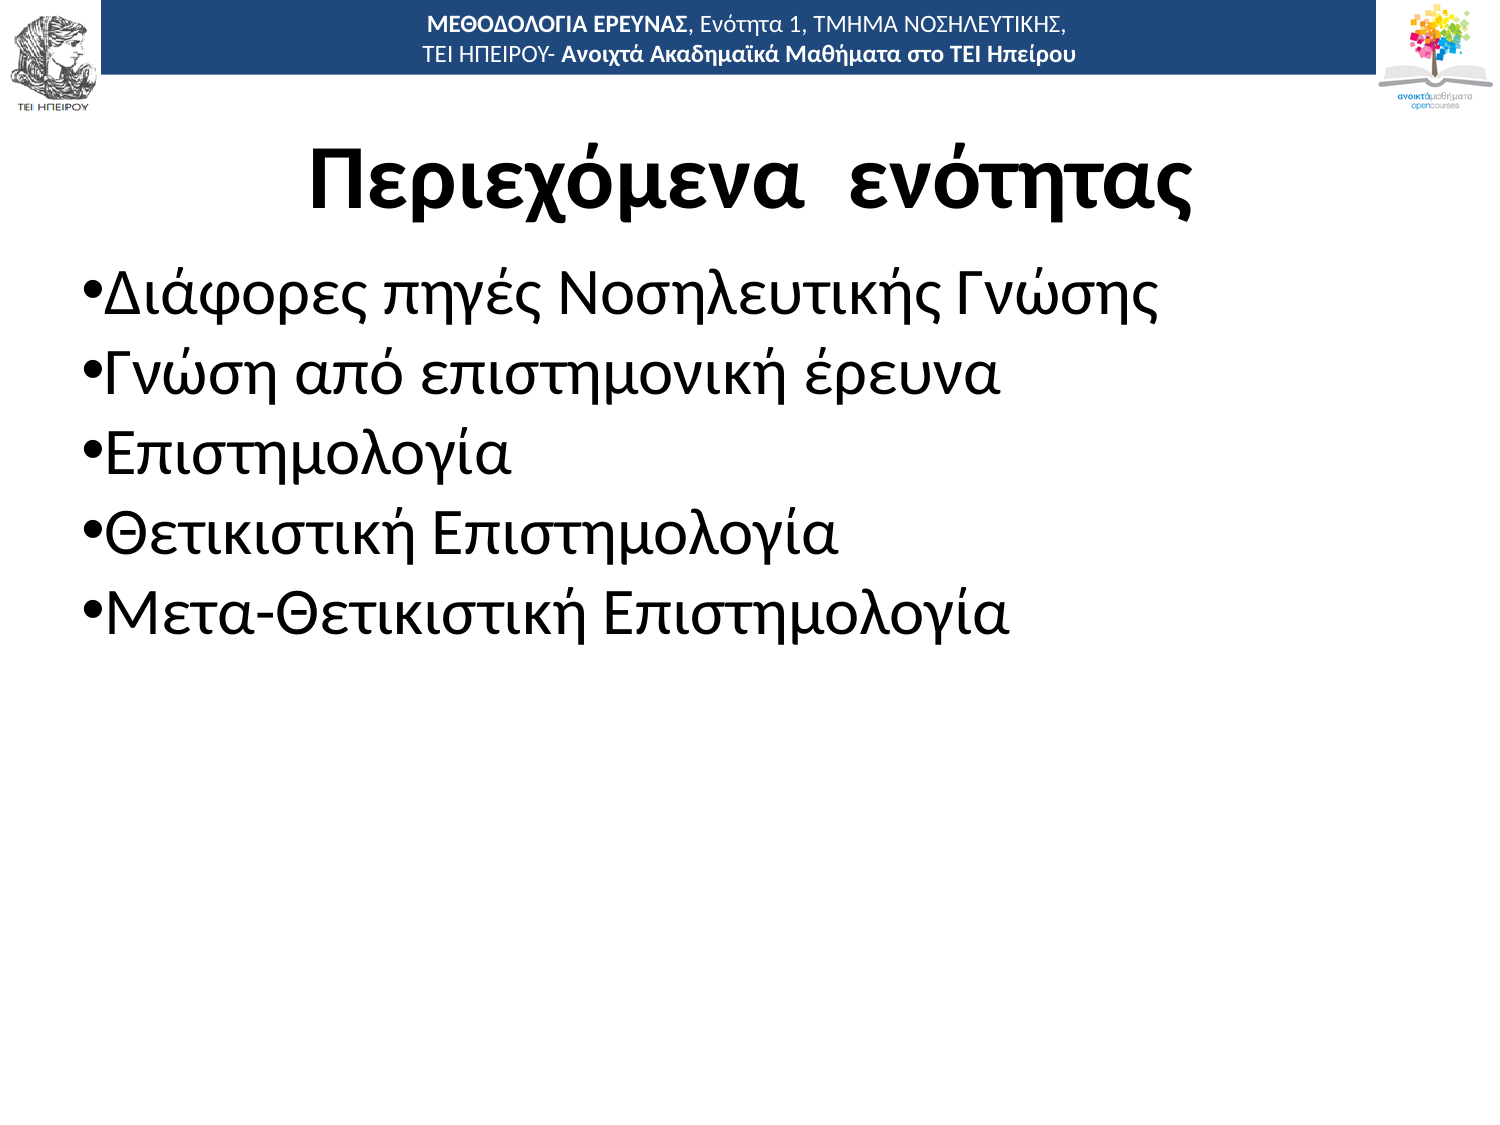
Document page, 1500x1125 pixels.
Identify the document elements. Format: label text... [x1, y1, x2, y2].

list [1375, 0, 1500, 114]
text_box Διάφορες πηγές Νοσηλευτικής Γνώσης Γνώση από επιστημονική έρευνα Επιστημολογία Θετικιστική Επιστημολογία Μετα-Θετικιστική Επιστημολογία [66, 240, 1452, 860]
picture [0, 0, 101, 114]
text_box [41, 215, 1427, 835]
title Περιεχόμενα ενότητας [76, 78, 1427, 215]
text_box ΜΕΘΟΔΟΛΟΓΙΑ ΕΡΕΥΝΑΣ, Ενότητα 1, ΤΜΗΜΑ ΝΟΣΗΛΕΥΤΙΚΗΣ, ΤΕΙ ΗΠΕΙΡΟΥ- Ανοιχτά Ακαδημαϊκά Μαθήματα στο ΤΕΙ Ηπείρου [101, 0, 1373, 75]
